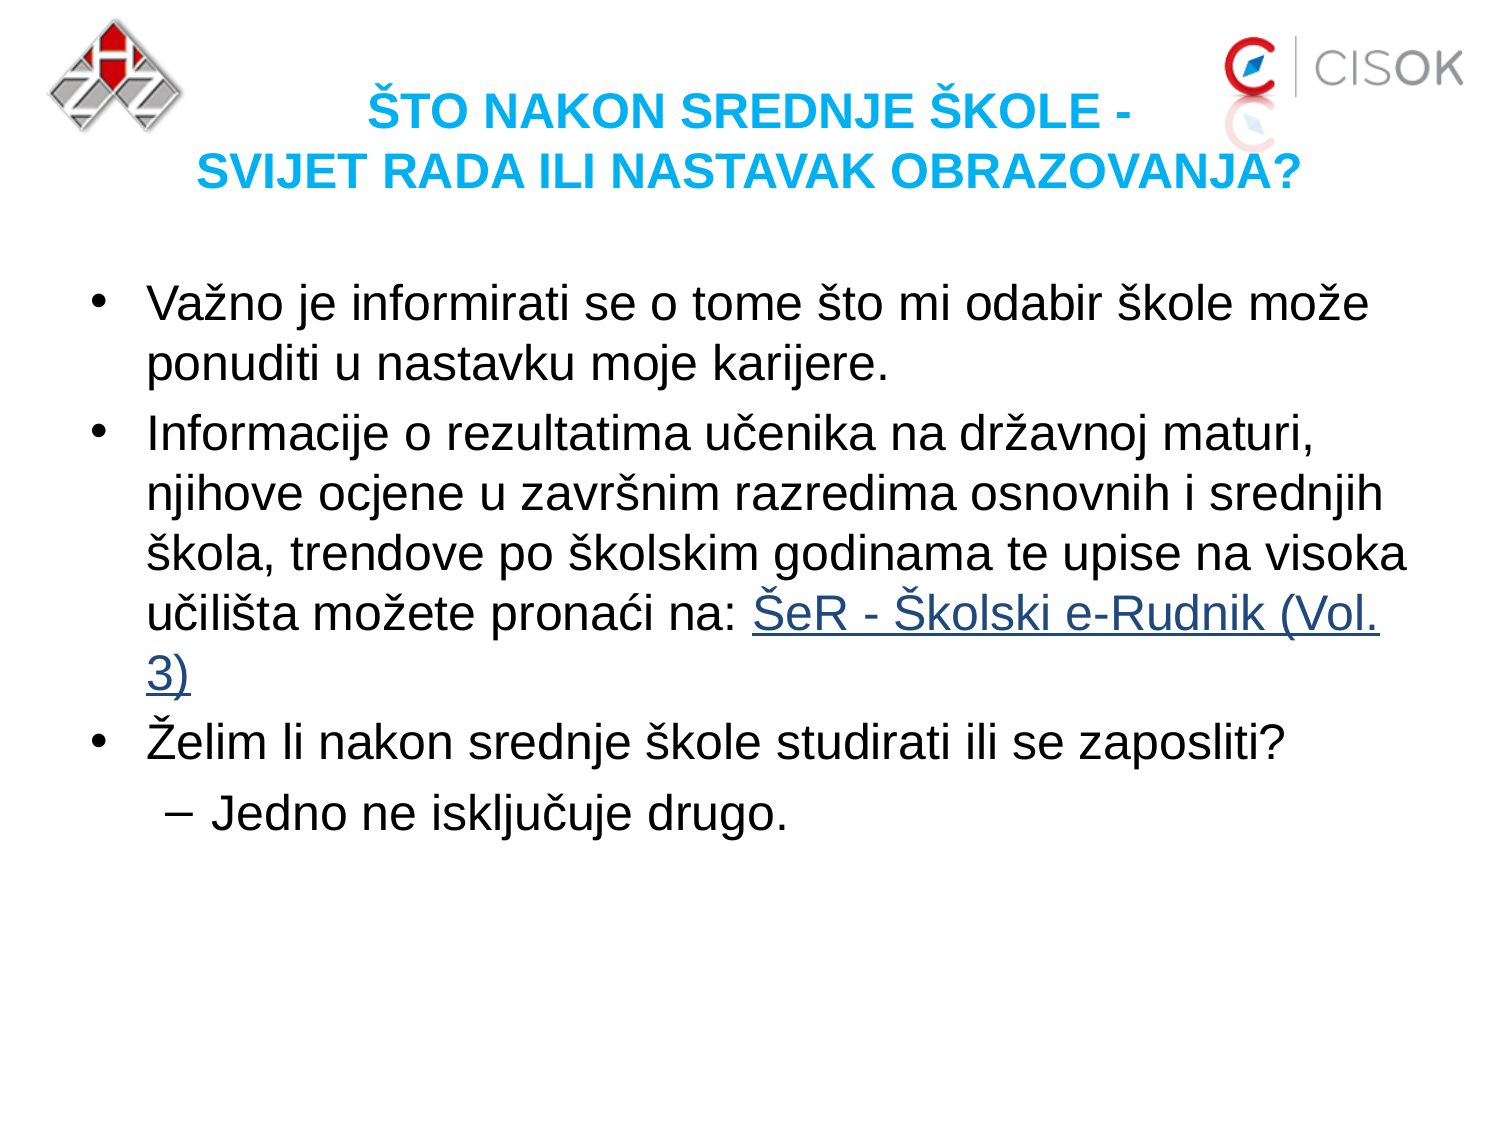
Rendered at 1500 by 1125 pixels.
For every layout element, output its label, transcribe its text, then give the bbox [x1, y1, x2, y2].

picture [0, 15, 243, 154]
picture [1198, 30, 1483, 161]
list Važno je informirati se o tome što mi odabir škole može ponuditi u nastavku moje karijere. Informacije o rezultatima učenika na državnoj maturi, njihove ocjene u završnim razredima osnovnih i srednjih škola, trendove po školskim godinama te upise na visoka učilišta možete pronaći na: ŠeR - Školski e-Rudnik (Vol. 3) Želim li nakon srednje škole studirati ili se zaposliti? Jedno ne isključuje drugo. [74, 262, 1426, 1006]
title ŠTO NAKON SREDNJE ŠKOLE - SVIJET RADA ILI NASTAVAK OBRAZOVANJA? [74, 44, 1426, 233]
